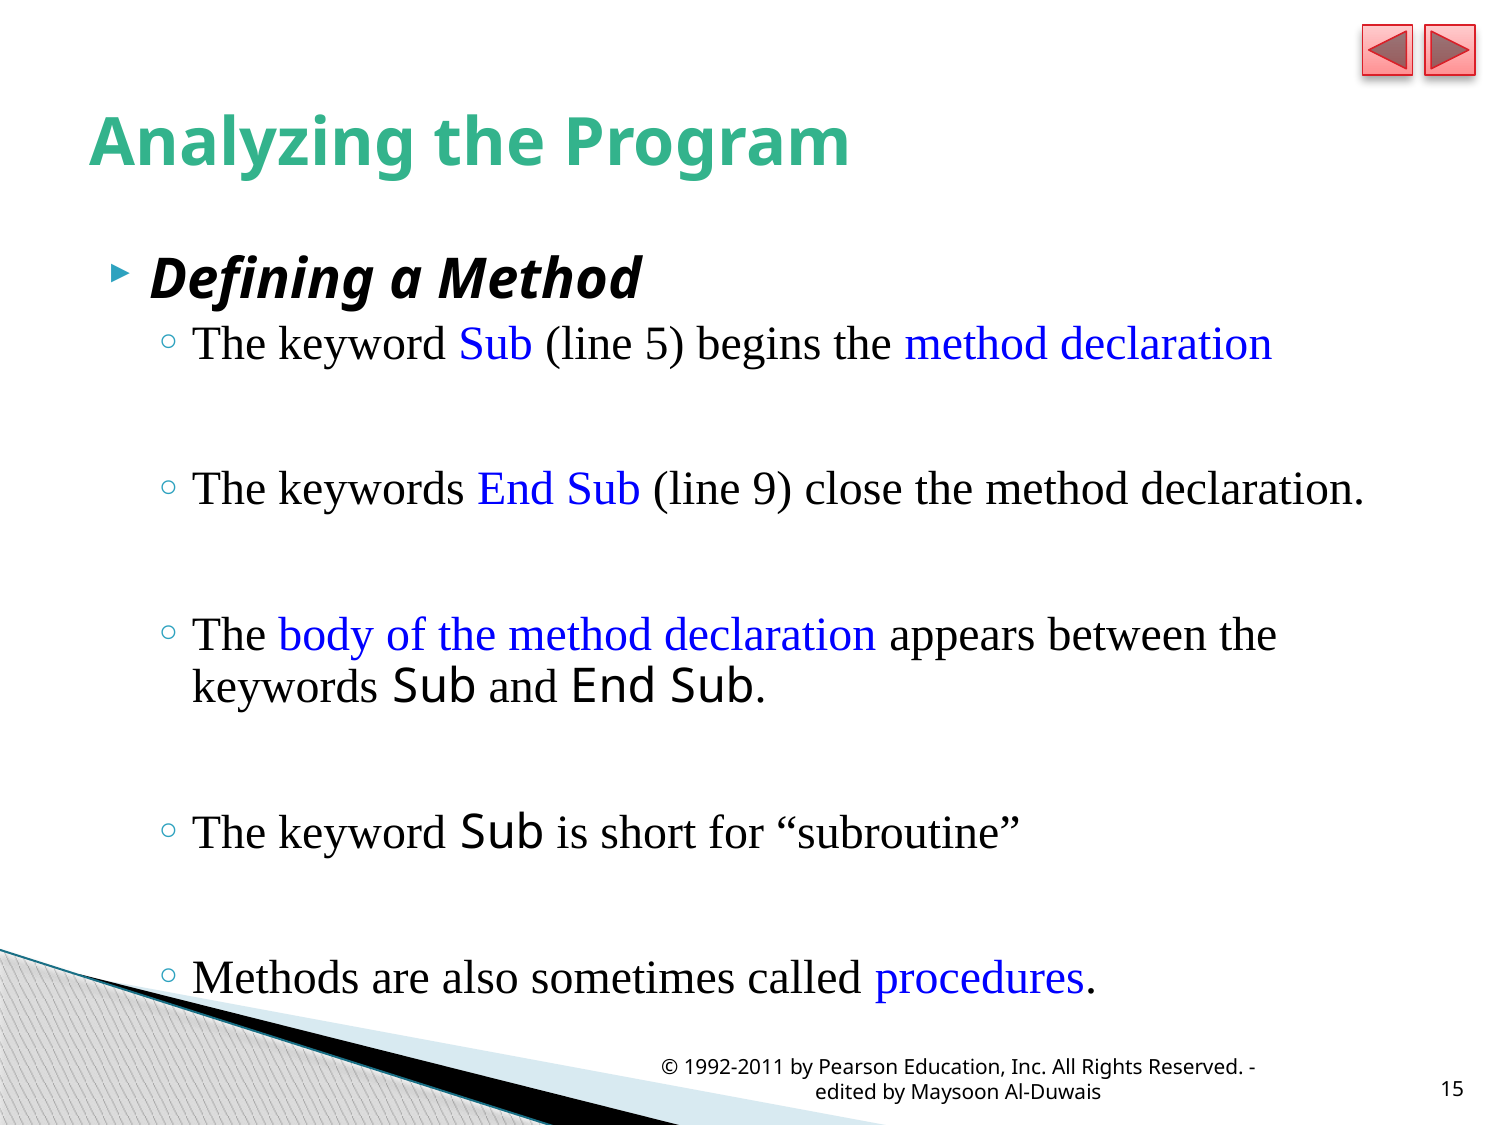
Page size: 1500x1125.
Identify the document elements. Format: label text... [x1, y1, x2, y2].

title Analyzing the Program [75, 45, 1425, 233]
slide_number 15 [1418, 1051, 1479, 1112]
footer © 1992-2011 by Pearson Education, Inc. All Rights Reserved. - edited by Maysoon Al-Duwais [612, 1051, 1305, 1112]
list Defining a Method The keyword Sub (line 5) begins the method declaration The keywords End Sub (line 9) close the method declaration. The body of the method declaration appears between the keywords Sub and End Sub. The keyword Sub is short for “subroutine” Methods are also sometimes called procedures. [74, 242, 1426, 1026]
